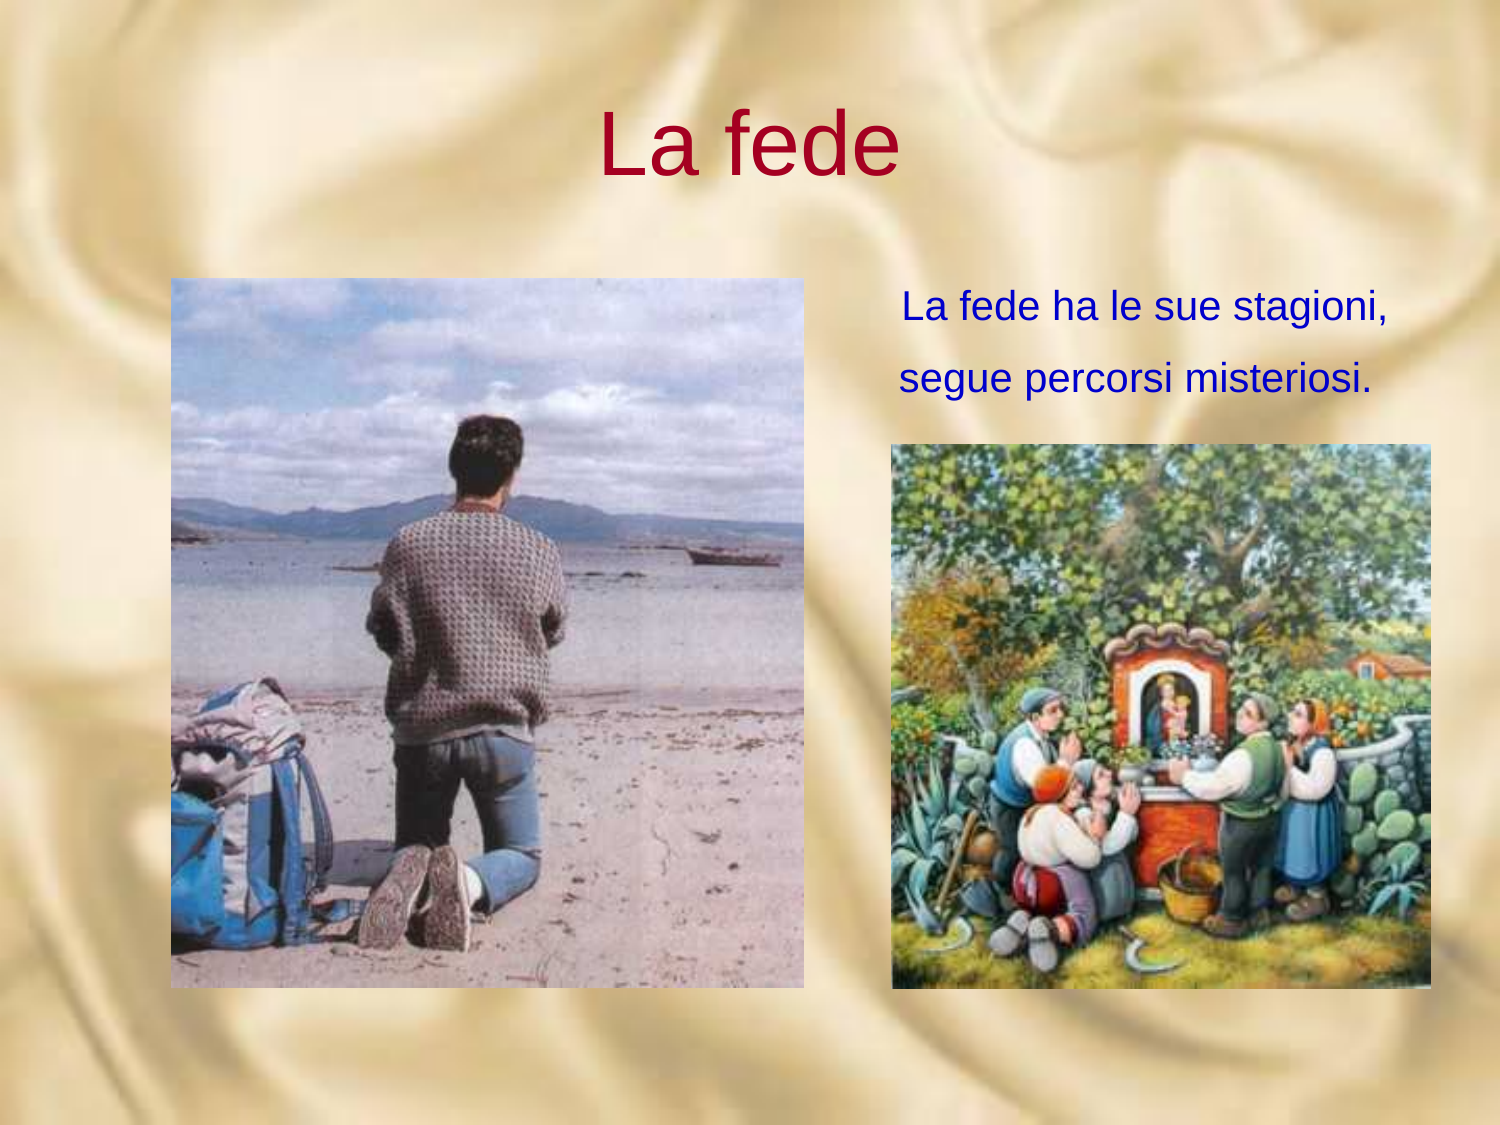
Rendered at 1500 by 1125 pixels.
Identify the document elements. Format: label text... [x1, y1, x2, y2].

list La fede ha le sue stagioni, segue percorsi misteriosi. [808, 255, 1426, 422]
picture [0, 0, 1500, 1125]
title La fede [74, 44, 1426, 233]
